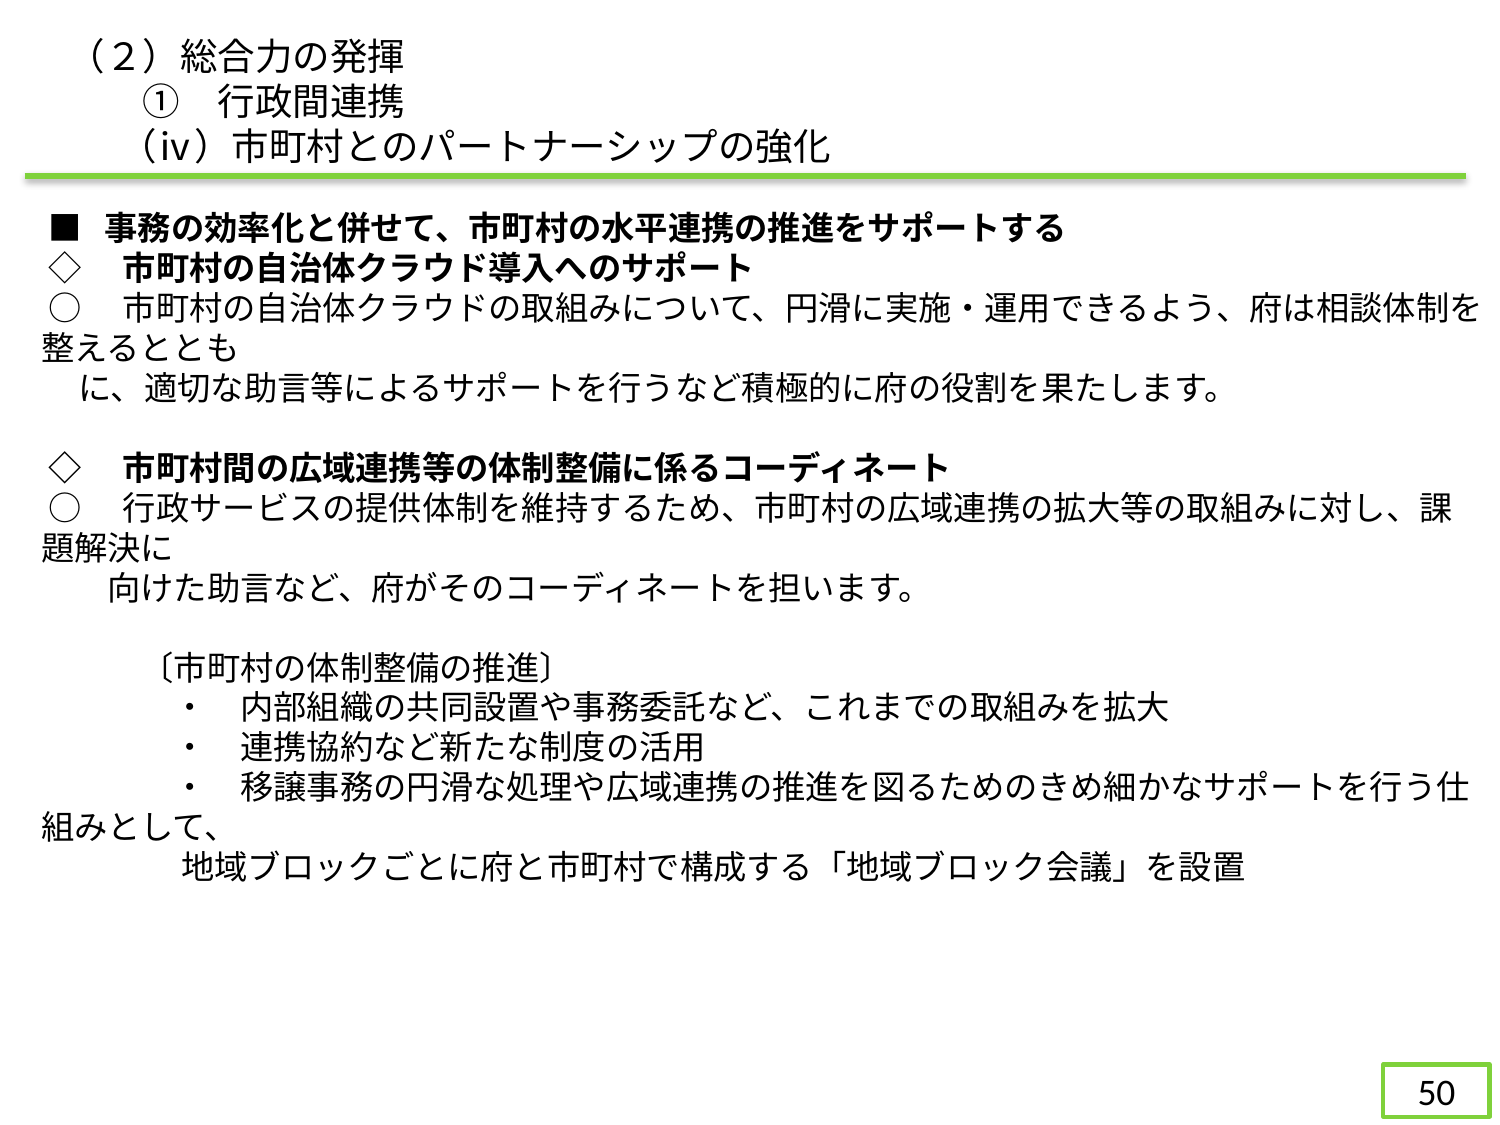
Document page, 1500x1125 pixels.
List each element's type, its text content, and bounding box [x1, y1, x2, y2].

text_box 49 [1381, 1062, 1492, 1119]
text_box ■ 事務の効率化と併せて、市町村の水平連携の推進をサポートする ◇ 市町村の自治体クラウド導入へのサポート ○ 市町村の自治体クラウドの取組みについて、円滑に実施・運用できるよう、府は相談体制を整えるととも に、適切な助言等によるサポートを行うなど積極的に府の役割を果たします。 ◇ 市町村間の広域連携等の体制整備に係るコーディネート ○ 行政サービスの提供体制を維持するため、市町村の広域連携の拡大等の取組みに対し、課題解決に 向けた助言など、府がそのコーディネートを担います。 〔市町村の体制整備の推進〕 ・ 内部組織の共同設置や事務委託など、これまでの取組みを拡大 ・ 連携協約など新たな制度の活用 ・ 移譲事務の円滑な処理や広域連携の推進を図るためのきめ細かなサポートを行う仕組みとして、 地域ブロックごとに府と市町村で構成する「地域ブロック会議」を設置 [26, 200, 1500, 1054]
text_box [24, 25, 1467, 224]
